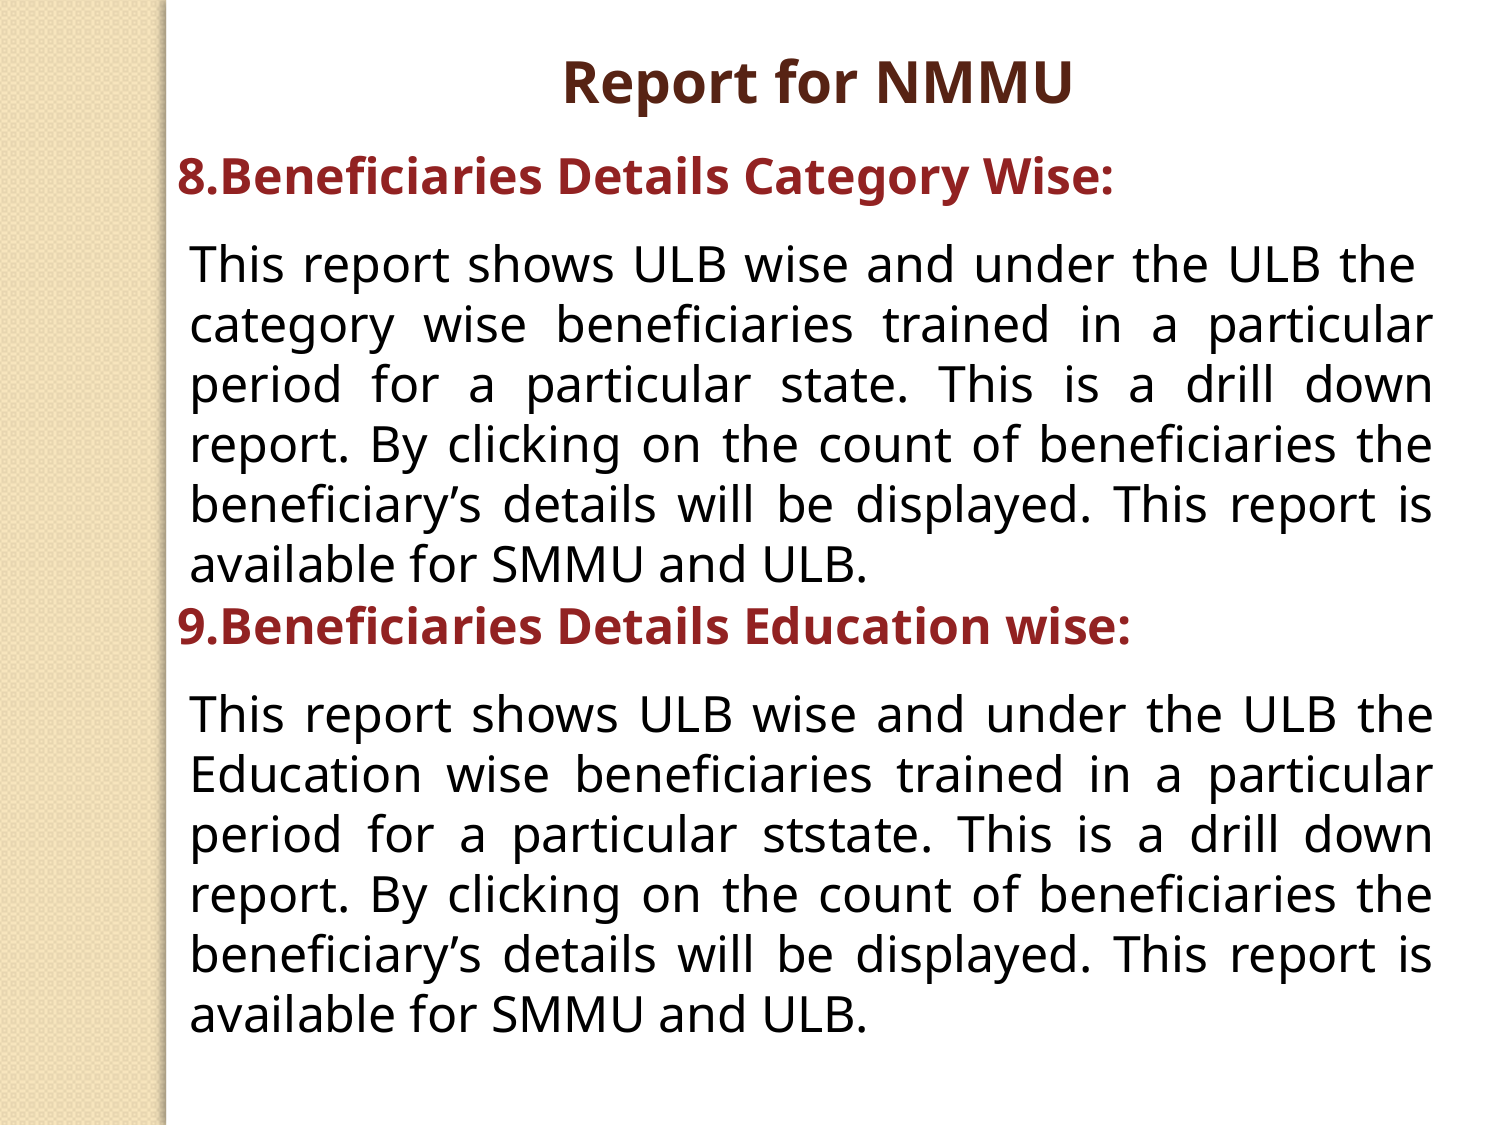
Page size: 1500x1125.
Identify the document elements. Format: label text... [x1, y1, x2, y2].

text_box Report for NMMU [162, 37, 1475, 125]
text_box 9.Beneficiaries Details Education wise: [162, 587, 1450, 663]
text_box 8.Beneficiaries Details Category Wise: [162, 137, 1450, 213]
text_box This report shows ULB wise and under the ULB the Education wise beneficiaries trained in a particular period for a particular ststate. This is a drill down report. By clicking on the count of beneficiaries the beneficiary’s details will be displayed. This report is available for SMMU and ULB. [174, 674, 1450, 1095]
text_box This report shows ULB wise and under the ULB the category wise beneficiaries trained in a particular period for a particular state. This is a drill down report. By clicking on the count of beneficiaries the beneficiary’s details will be displayed. This report is available for SMMU and ULB. [174, 224, 1450, 587]
